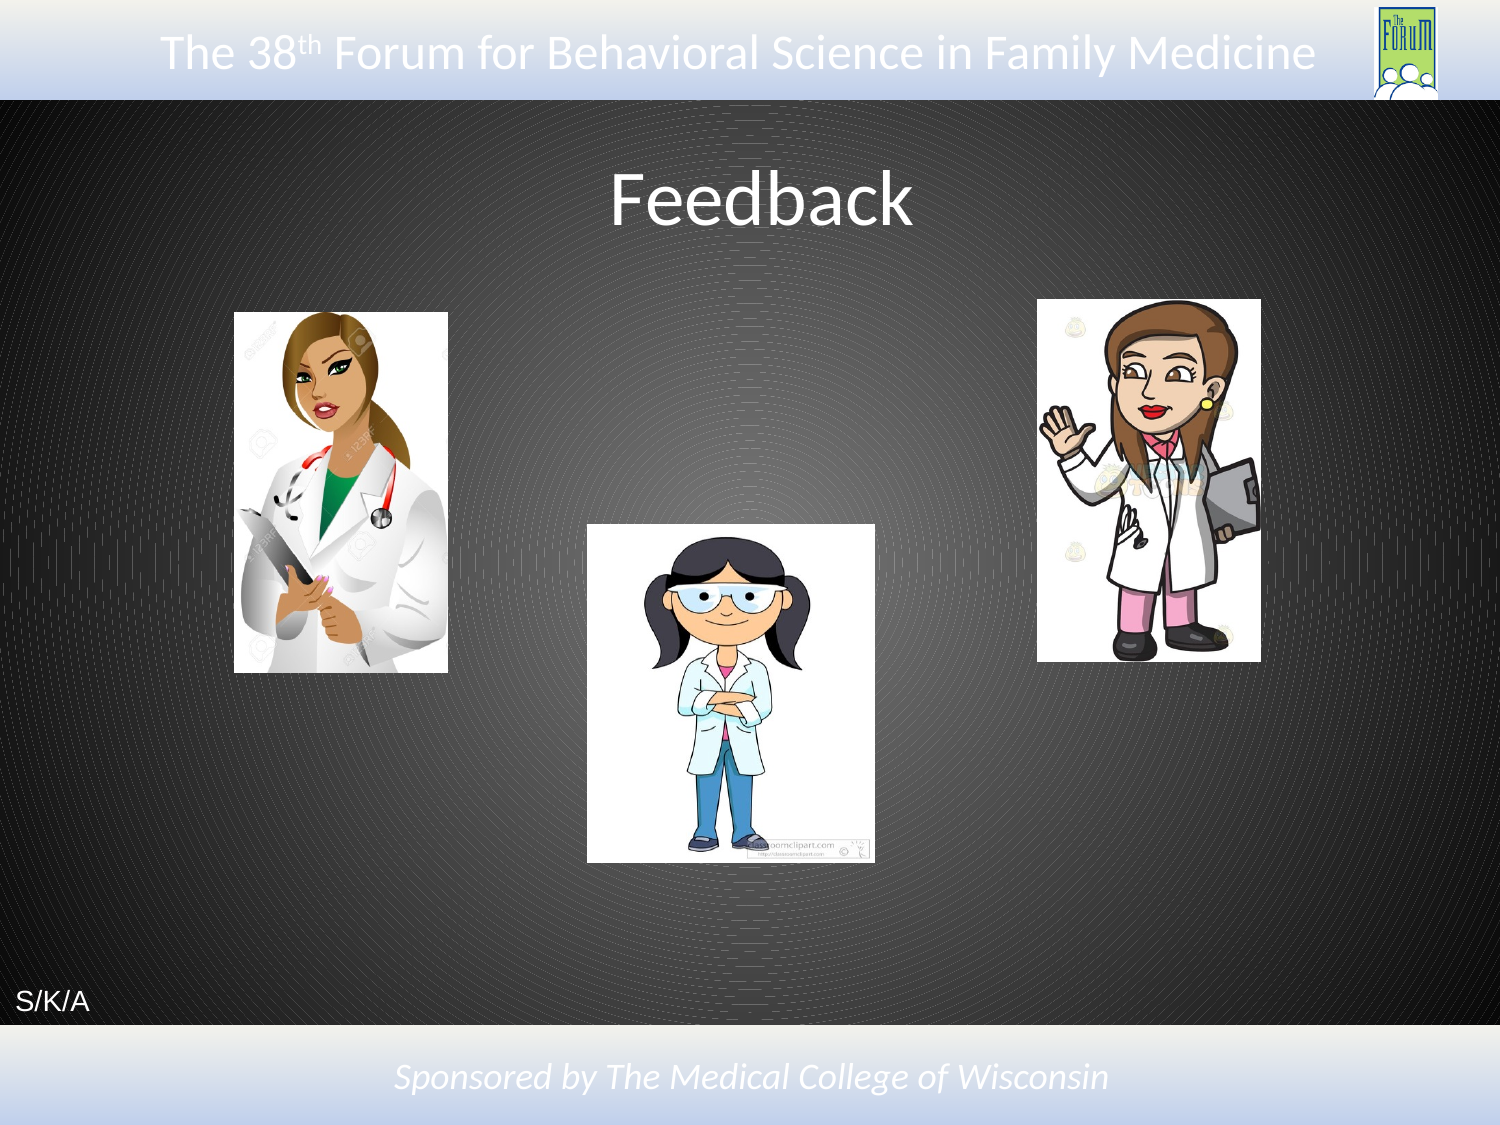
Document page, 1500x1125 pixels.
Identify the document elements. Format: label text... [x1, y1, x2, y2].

text_box S/K/A [0, 976, 107, 1022]
picture [1374, 7, 1438, 100]
picture [234, 312, 448, 674]
title Feedback [87, 137, 1438, 250]
picture [587, 524, 875, 863]
picture [1037, 299, 1261, 662]
